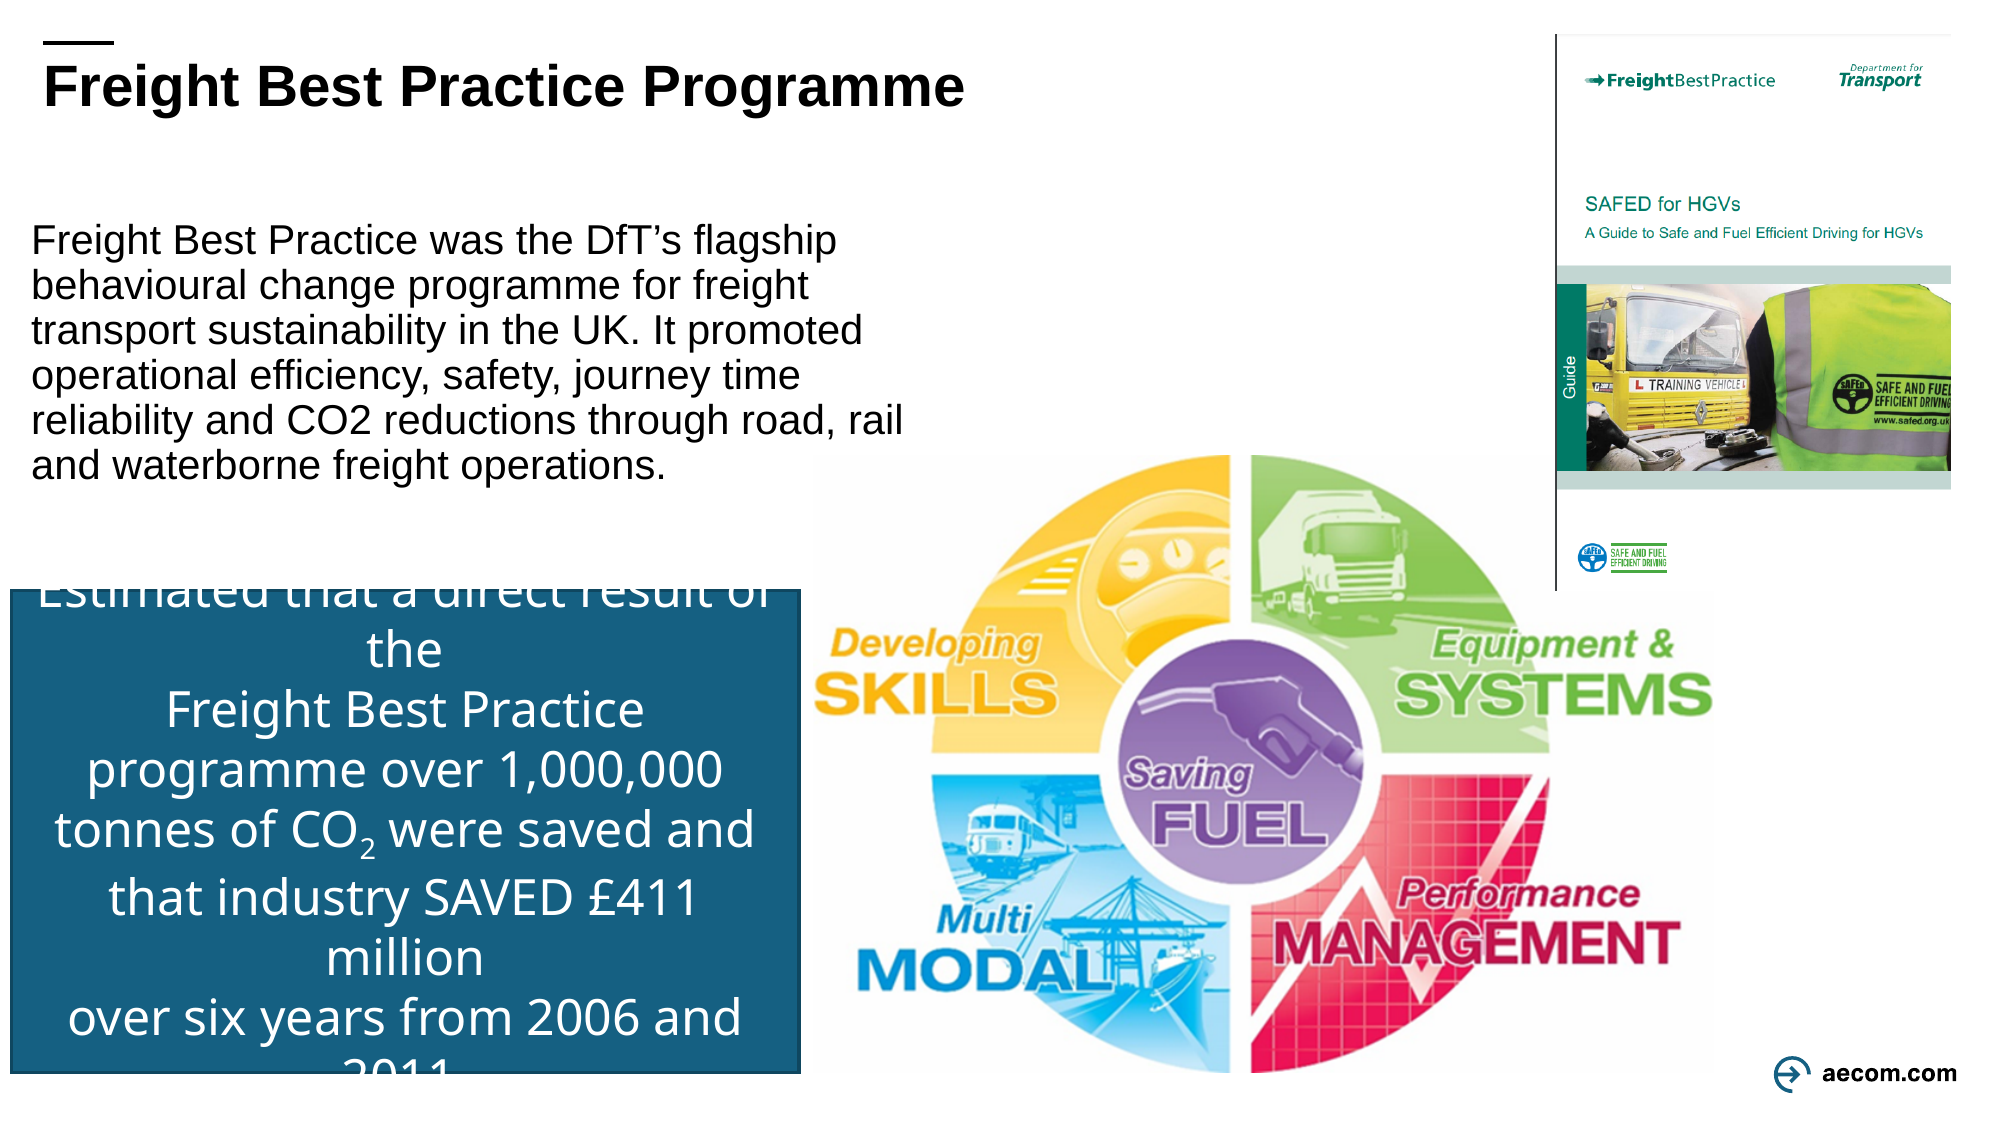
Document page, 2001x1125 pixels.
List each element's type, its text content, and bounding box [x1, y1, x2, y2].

list Freight Best Practice was the DfT’s flagship behavioural change programme for freight transport sustainability in the UK. It promoted operational efficiency, safety, journey time reliability and CO2 reductions through road, rail and waterborne freight operations. [16, 85, 944, 948]
picture [812, 34, 1951, 1073]
title Freight Best Practice Programme [43, 34, 1554, 142]
text_box Estimated that a direct result of the Freight Best Practice programme over 1,000,000 tonnes of CO2 were saved and that industry SAVED £411 million over six years from 2006 and 2011. [10, 589, 801, 1074]
